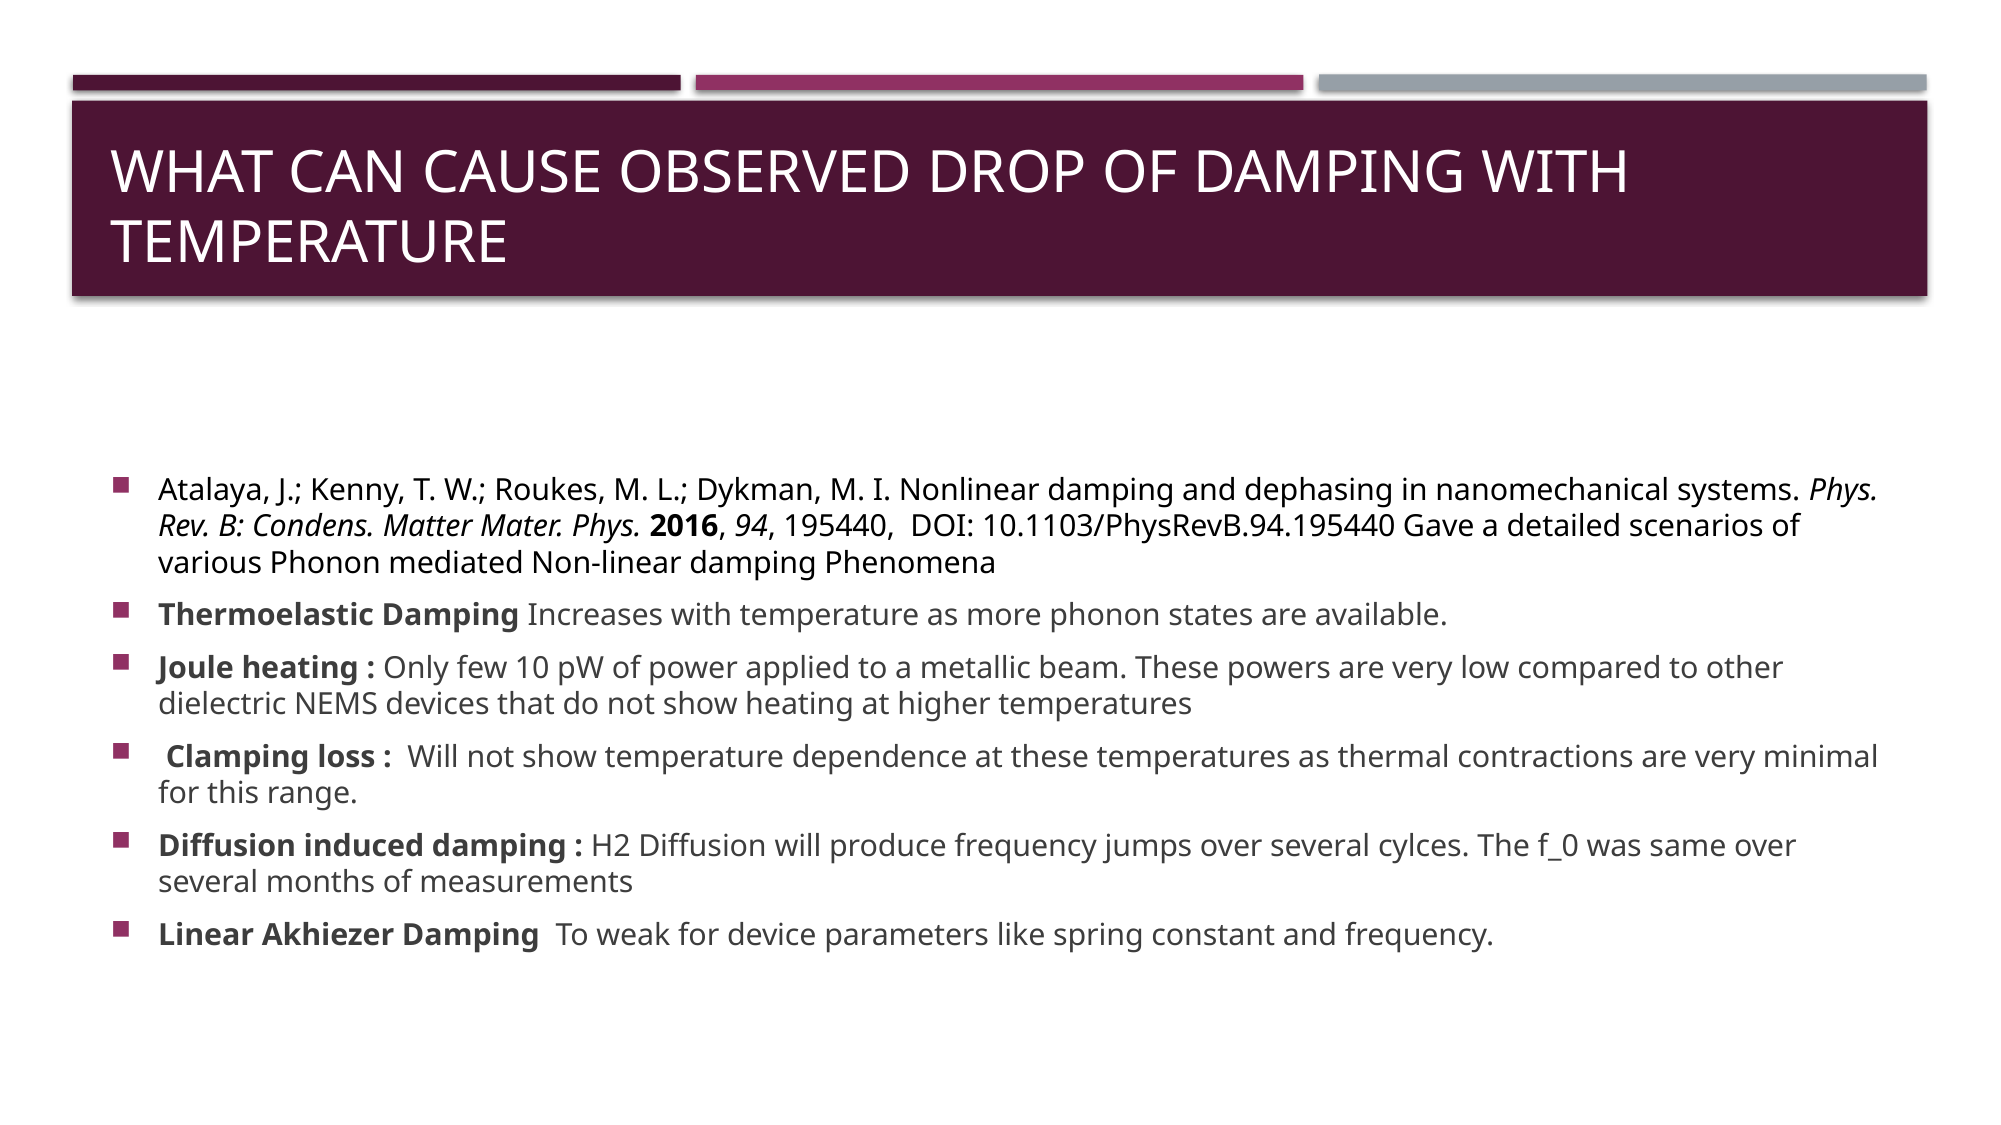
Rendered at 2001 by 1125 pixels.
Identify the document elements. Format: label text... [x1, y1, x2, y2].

title What can cause observed drop of damping with temperature [95, 115, 1905, 282]
list Atalaya, J.; Kenny, T. W.; Roukes, M. L.; Dykman, M. I. Nonlinear damping and dephasing in nanomechanical systems. Phys. Rev. B: Condens. Matter Mater. Phys. 2016, 94, 195440, DOI: 10.1103/PhysRevB.94.195440 Gave a detailed scenarios of various Phonon mediated Non-linear damping Phenomena Thermoelastic Damping Increases with temperature as more phonon states are available. Joule heating : Only few 10 pW of power applied to a metallic beam. These powers are very low compared to other dielectric NEMS devices that do not show heating at higher temperatures Clamping loss : Will not show temperature dependence at these temperatures as thermal contractions are very minimal for this range. Diffusion induced damping : H2 Diffusion will produce frequency jumps over several cylces. The f_0 was same over several months of measurements Linear Akhiezer Damping To weak for device parameters like spring constant and frequency. [95, 357, 1905, 962]
